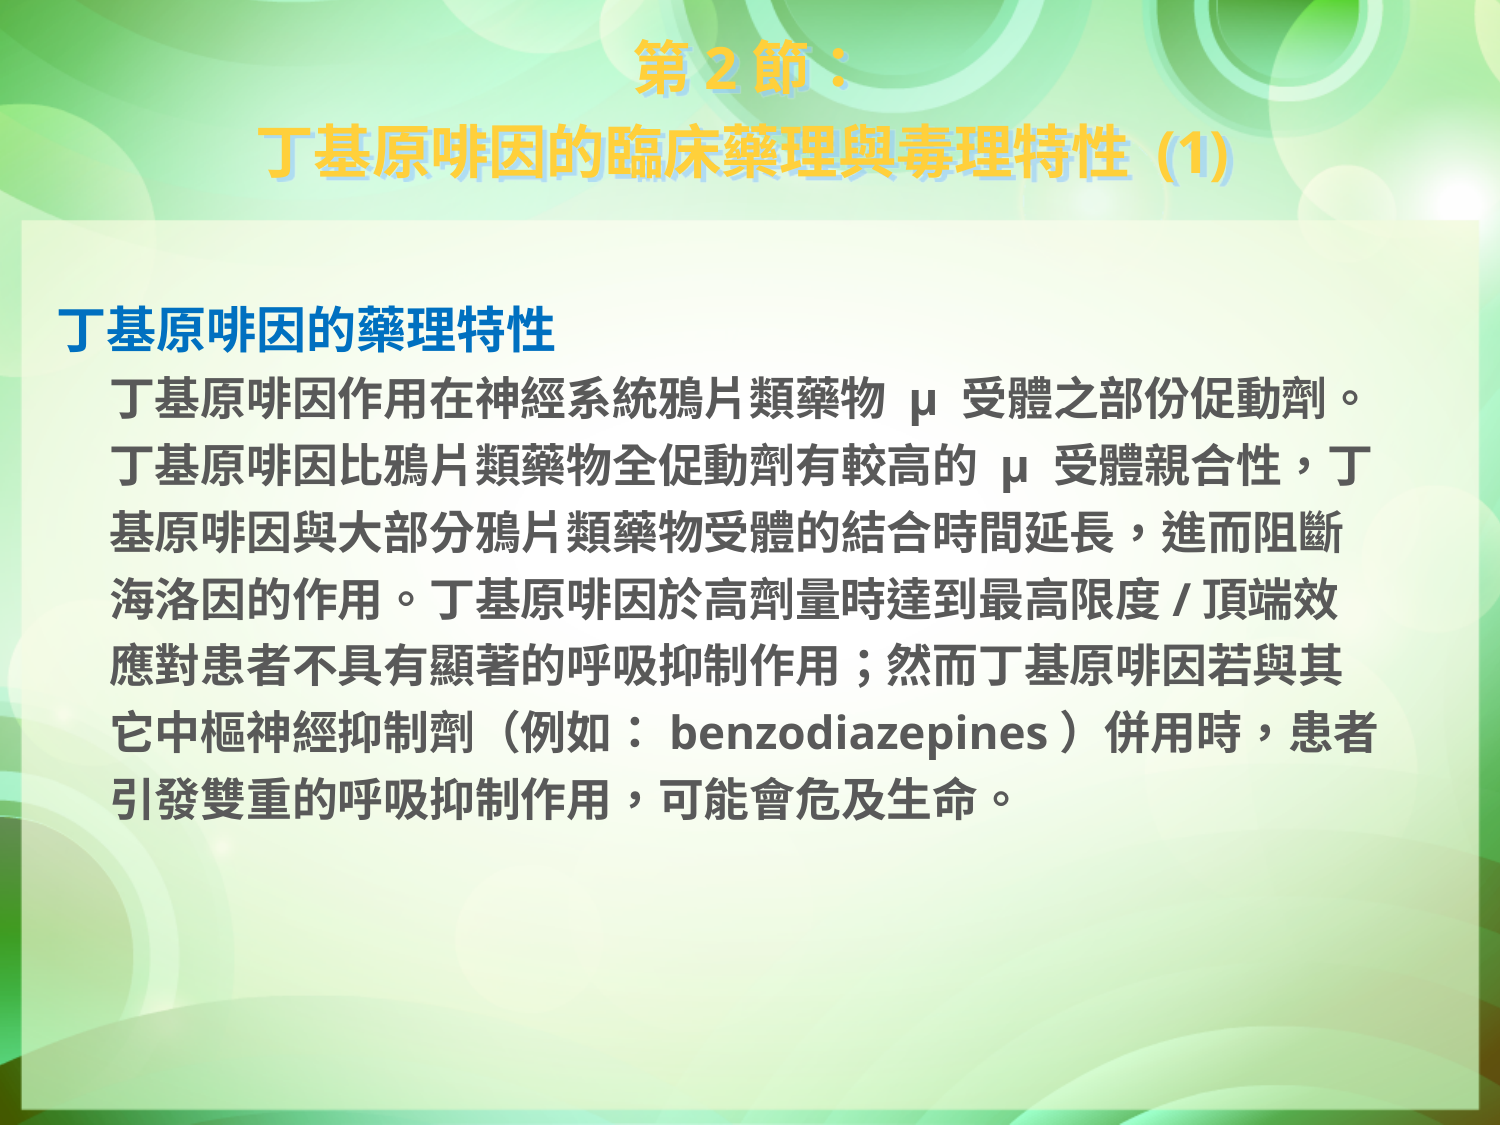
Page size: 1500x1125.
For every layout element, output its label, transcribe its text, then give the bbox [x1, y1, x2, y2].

title 第2節： 丁基原啡因的臨床藥理與毒理特性 (1) [233, 0, 1267, 203]
list 丁基原啡因的藥理特性 丁基原啡因作用在神經系統鴉片類藥物 μ 受體之部份促動劑。 丁基原啡因比鴉片類藥物全促動劑有較高的 μ 受體親合性，丁 基原啡因與大部分鴉片類藥物受體的結合時間延長，進而阻斷 海洛因的作用。丁基原啡因於高劑量時達到最高限度/頂端效 應對患者不具有顯著的呼吸抑制作用；然而丁基原啡因若與其 它中樞神經抑制劑（例如：benzodiazepines）併用時，患者 引發雙重的呼吸抑制作用，可能會危及生命。 [41, 278, 1436, 1100]
title 美沙冬的使用與特殊族群 [239, 5, 1270, 209]
picture [0, 0, 1500, 1125]
